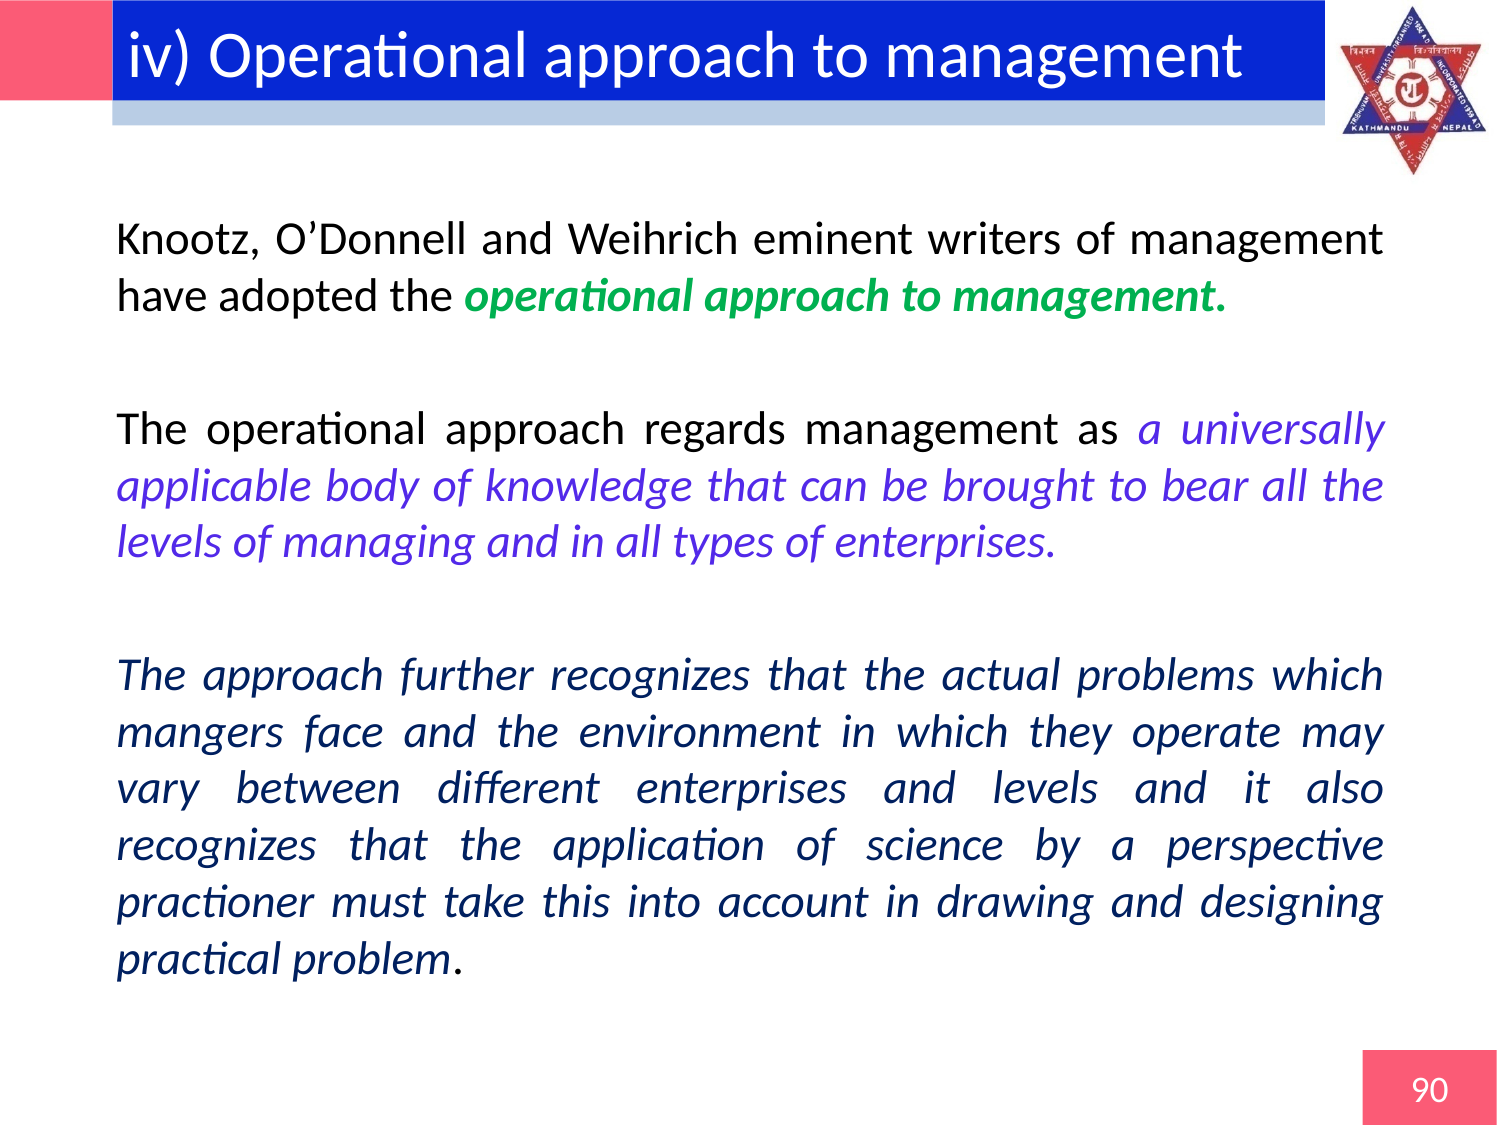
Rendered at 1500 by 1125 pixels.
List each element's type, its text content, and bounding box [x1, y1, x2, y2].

slide_number 90 [1362, 1050, 1497, 1125]
list Knootz, O’Donnell and Weihrich eminent writers of management have adopted the operational approach to management. The operational approach regards management as a universally applicable body of knowledge that can be brought to bear all the levels of managing and in all types of enterprises. The approach further recognizes that the actual problems which mangers face and the environment in which they operate may vary between different enterprises and levels and it also recognizes that the application of science by a perspective practioner must take this into account in drawing and designing practical problem. [50, 200, 1400, 1075]
picture [1324, 0, 1500, 188]
title iv) Operational approach to management [112, 0, 1322, 101]
